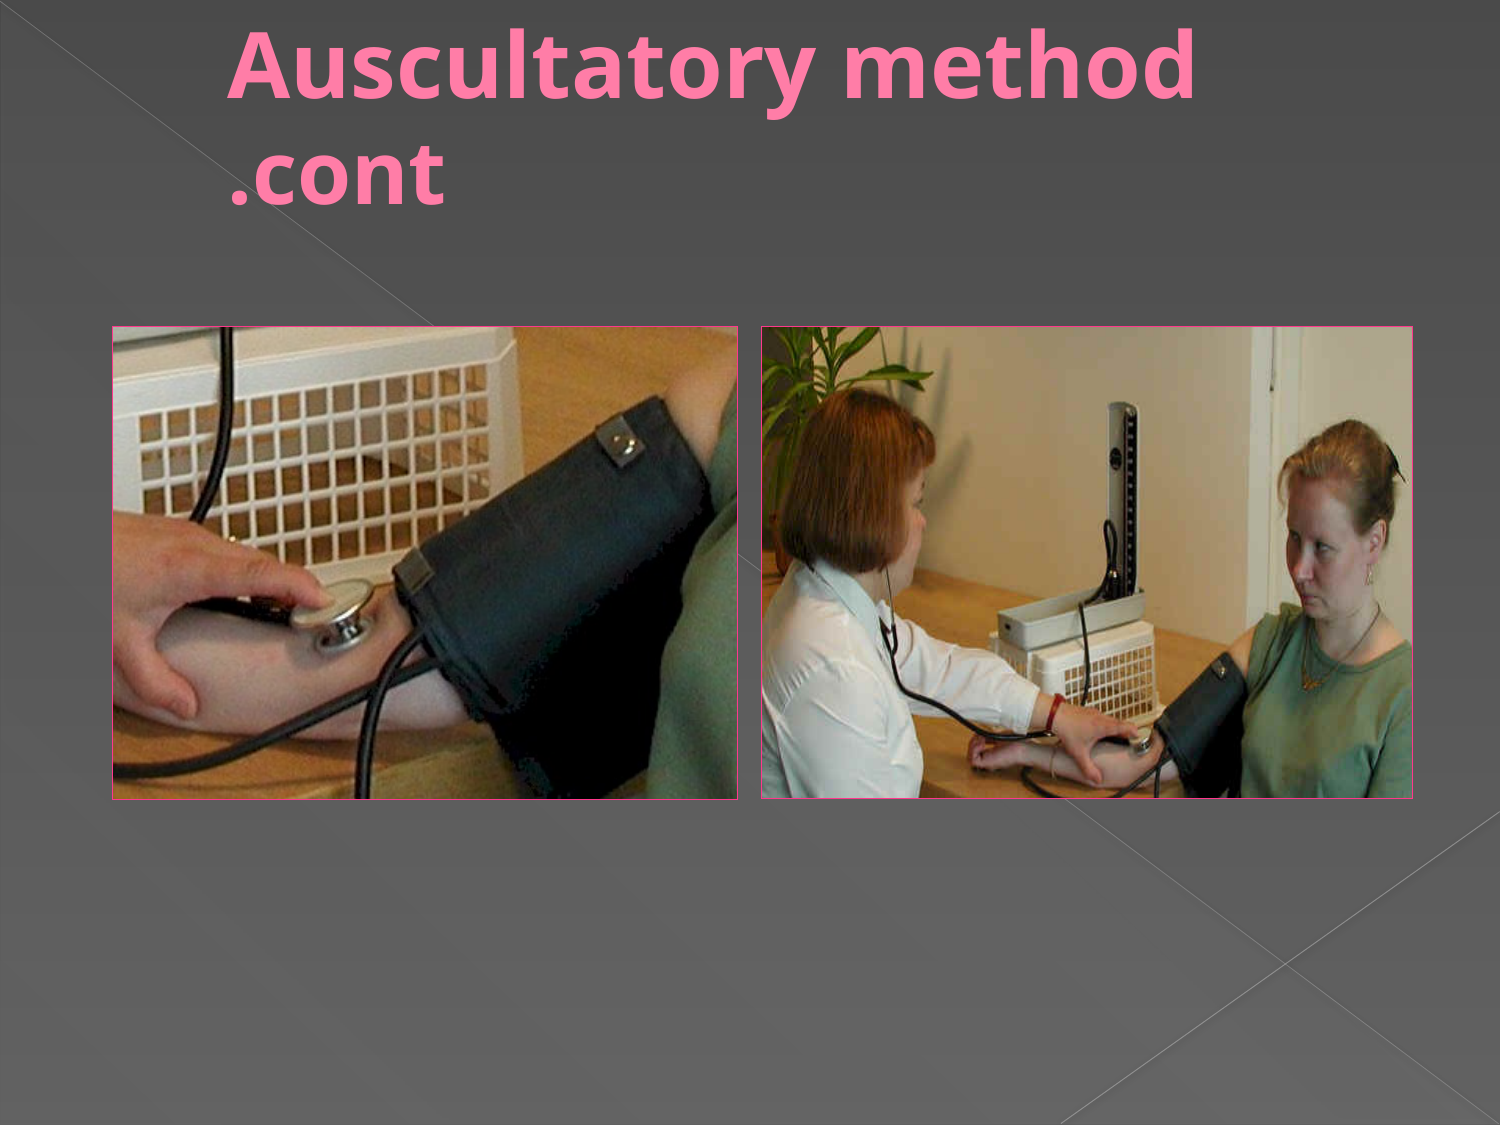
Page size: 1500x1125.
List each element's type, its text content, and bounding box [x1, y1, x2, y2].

picture [111, 326, 738, 800]
title Auscultatory method cont. [212, 0, 1500, 230]
picture [761, 326, 1413, 799]
